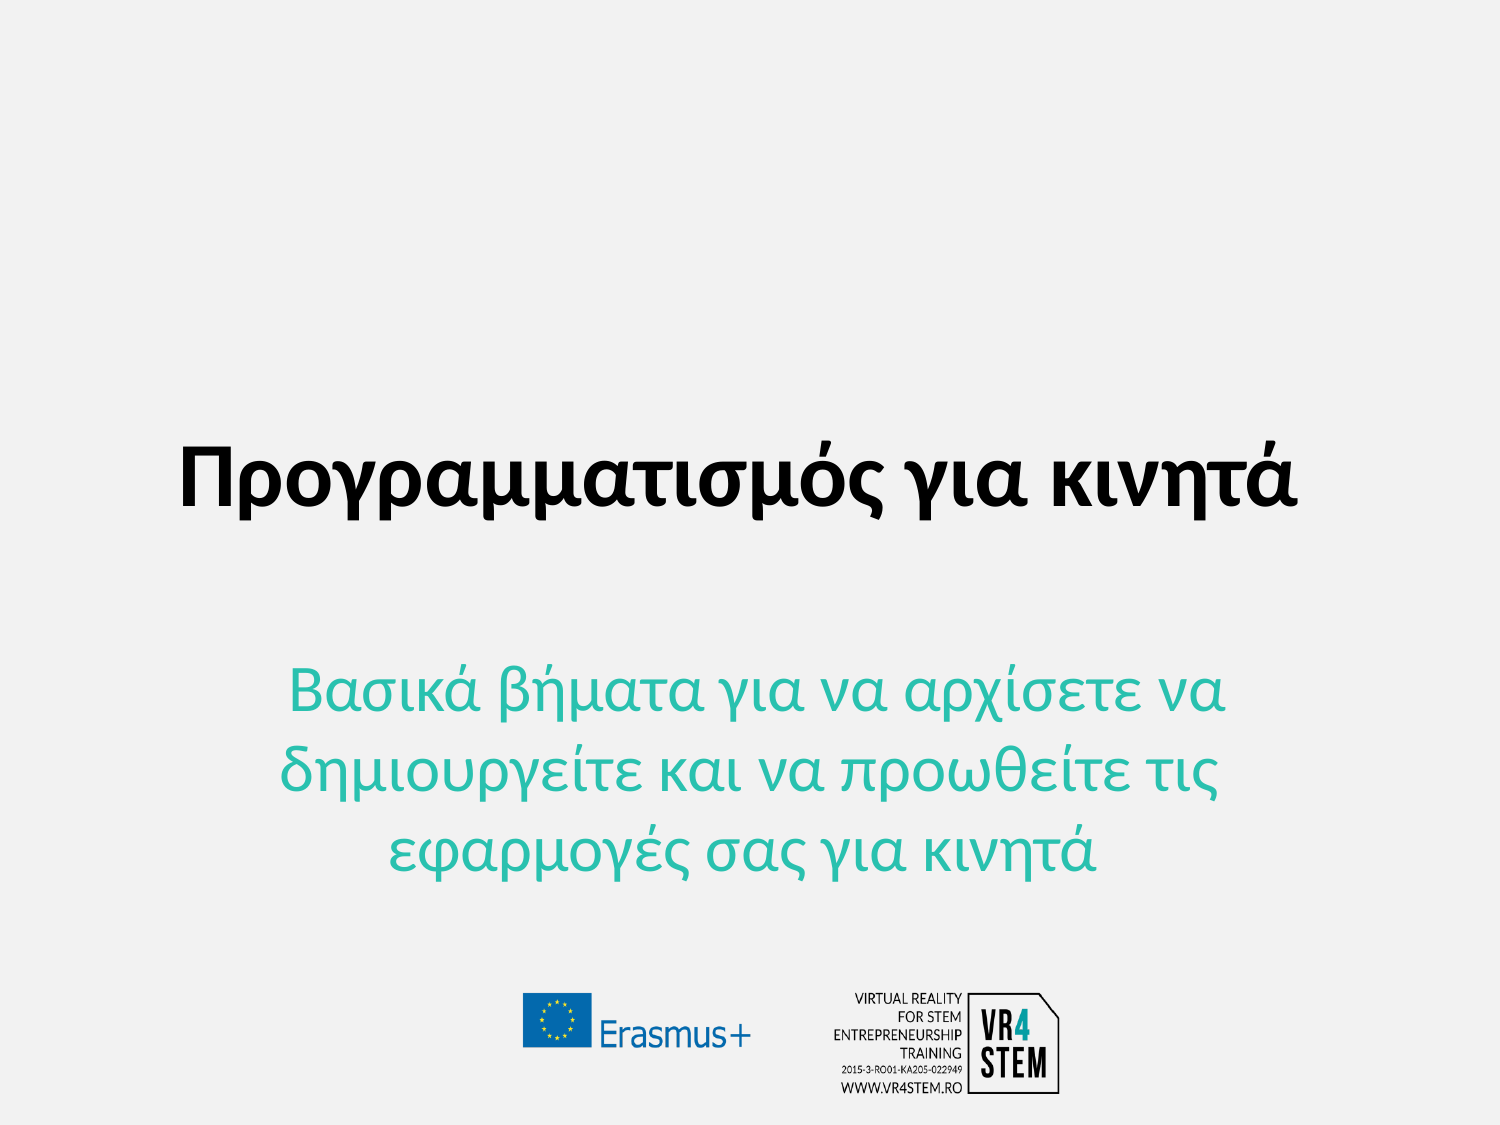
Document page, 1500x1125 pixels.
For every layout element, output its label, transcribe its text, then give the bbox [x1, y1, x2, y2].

picture [515, 984, 1067, 1102]
subtitle Βασικά βήματα για να αρχίσετε να δημιουργείτε και να προωθείτε τις εφαρμογές σας για κινητά [225, 637, 1275, 925]
title Προγραμματισμός για κινητά [112, 349, 1388, 591]
